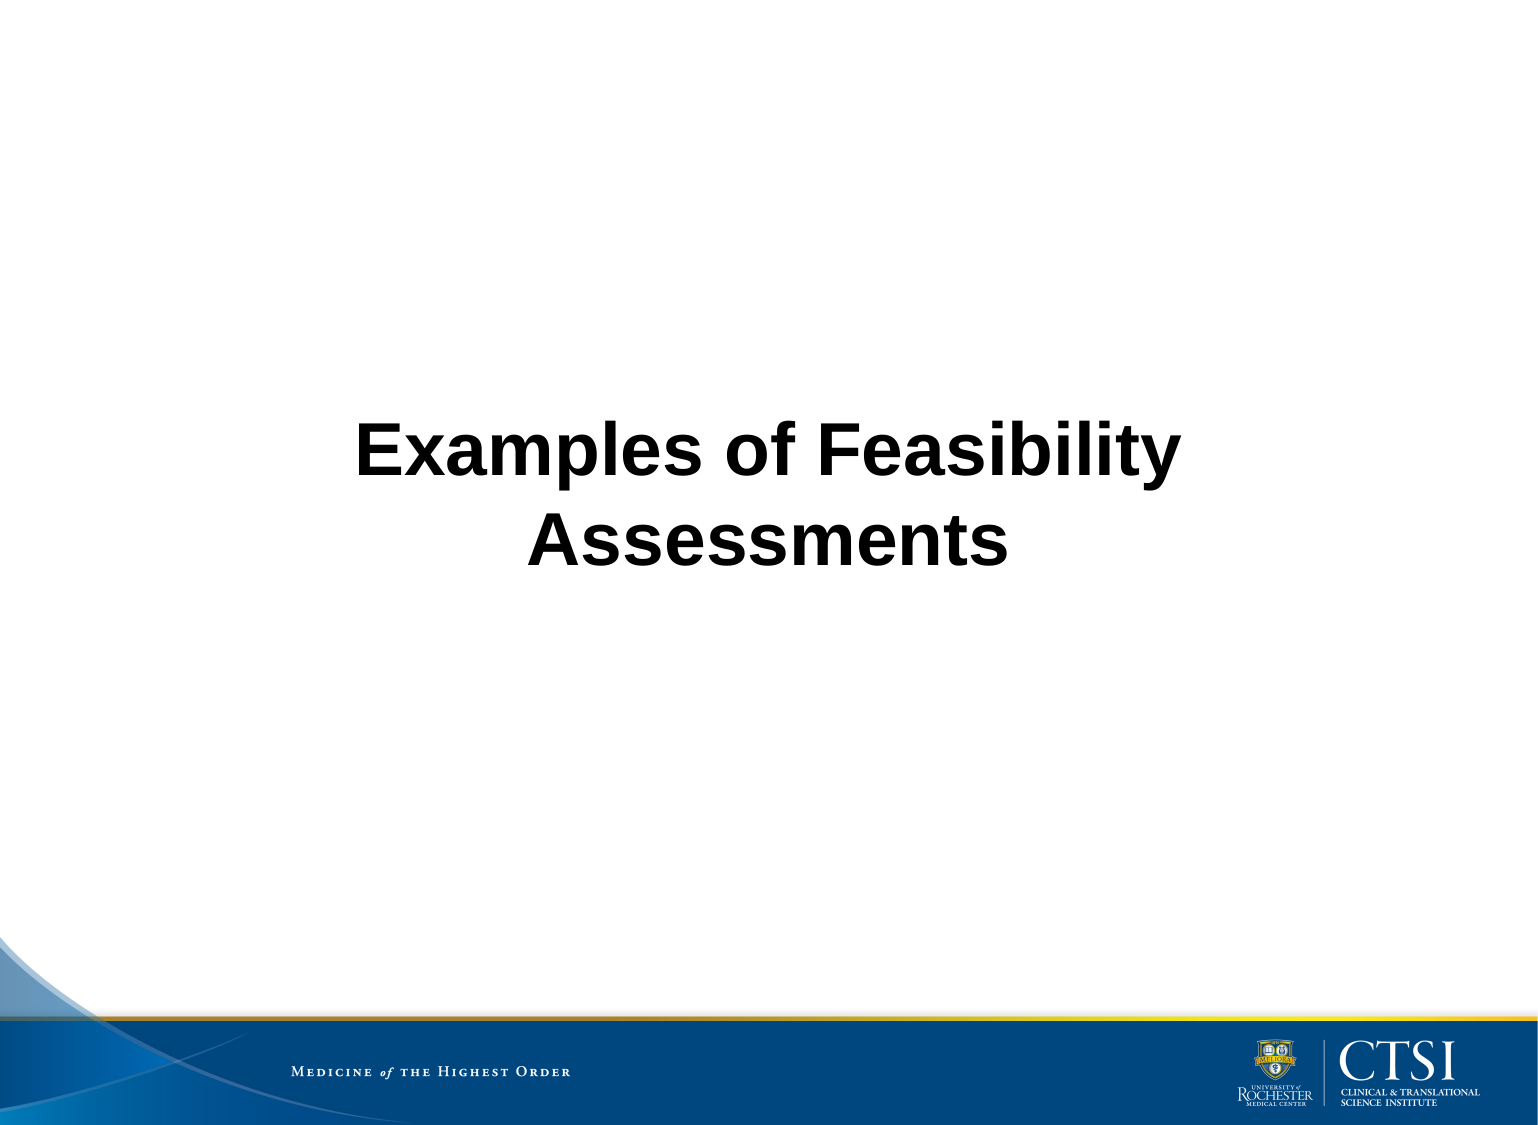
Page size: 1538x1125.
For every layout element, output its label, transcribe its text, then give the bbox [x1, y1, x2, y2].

picture [0, 0, 1538, 1125]
title Examples of Feasibility Assessments [105, 381, 1432, 599]
